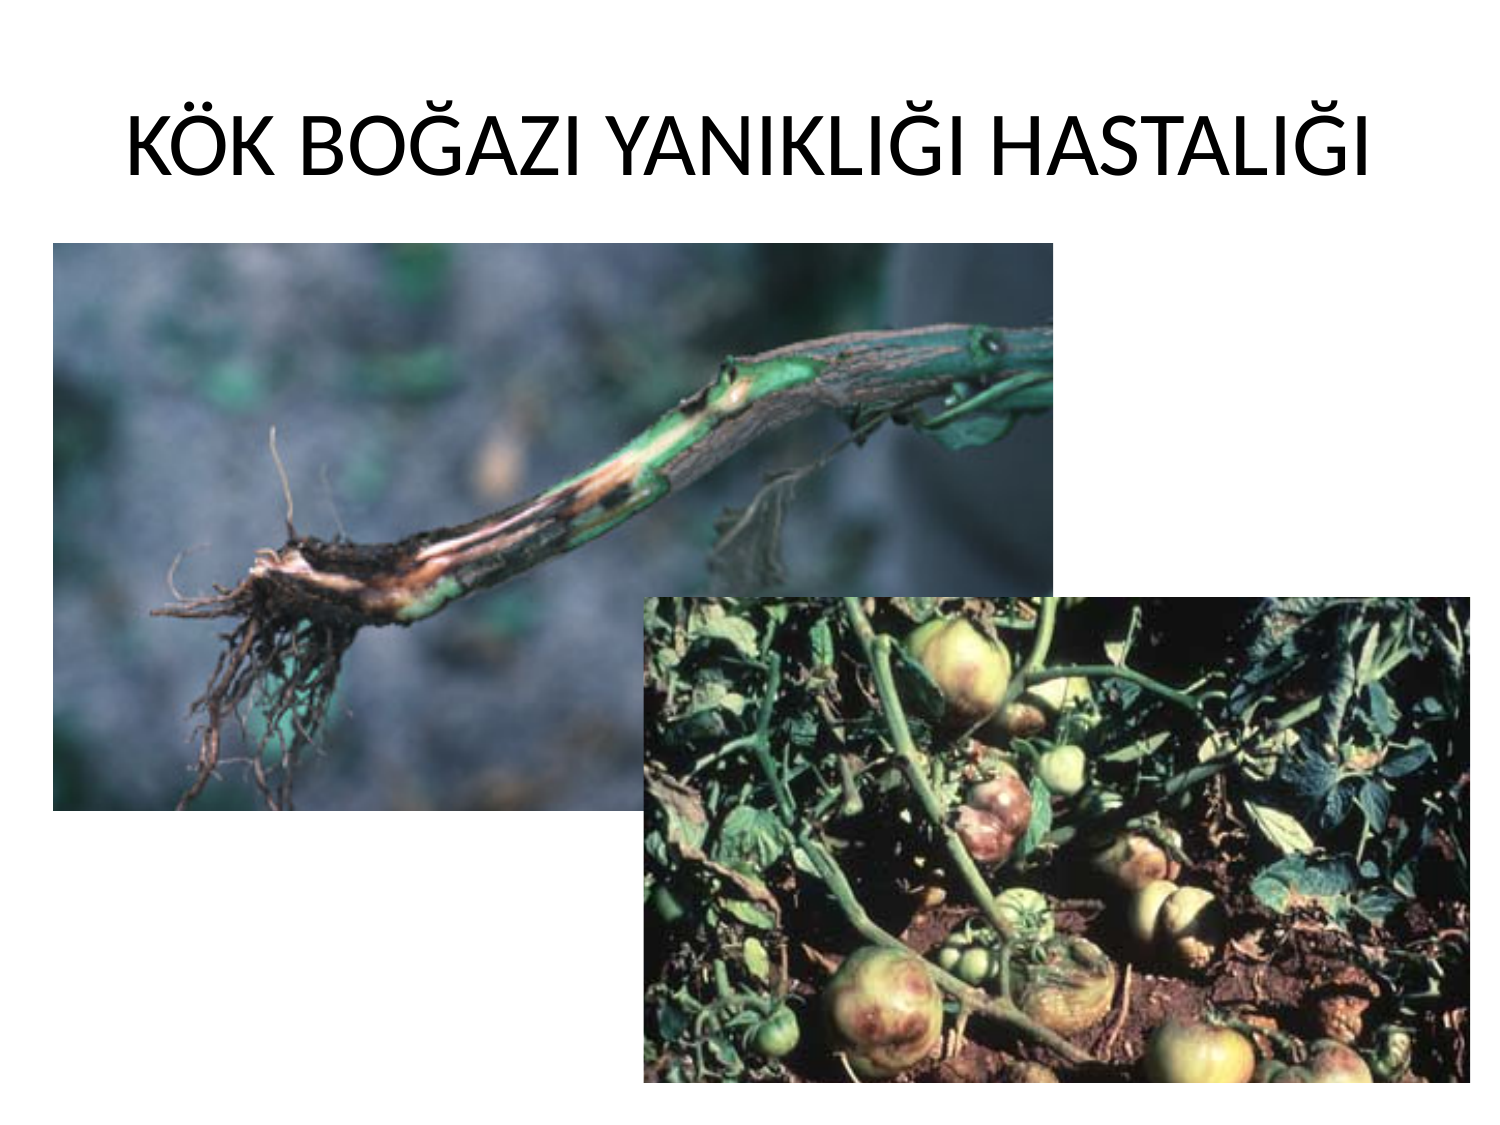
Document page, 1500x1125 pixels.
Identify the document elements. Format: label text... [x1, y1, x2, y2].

picture [52, 243, 1471, 1083]
title KÖK BOĞAZI YANIKLIĞI HASTALIĞI [75, 45, 1425, 233]
